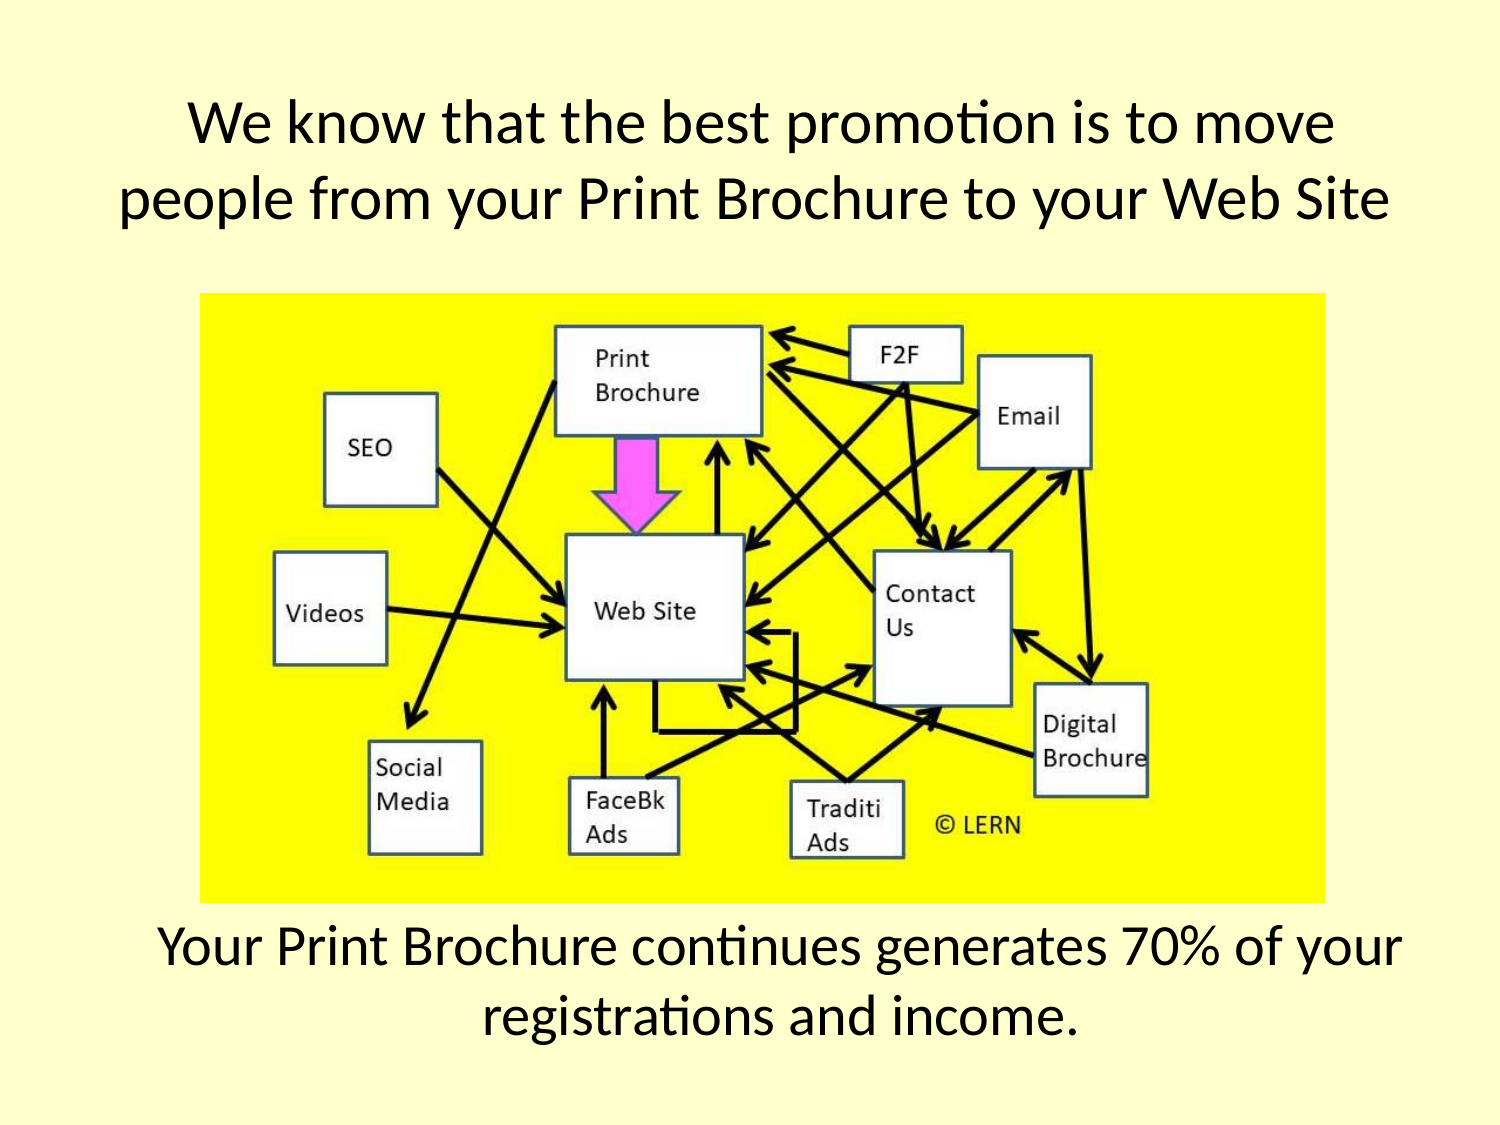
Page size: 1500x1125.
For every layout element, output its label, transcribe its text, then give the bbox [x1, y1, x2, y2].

picture [199, 293, 1326, 903]
text_box Your Print Brochure continues generates 70% of your registrations and income. [99, 899, 1463, 1055]
title We know that the best promotion is to move people from your Print Brochure to your Web Site [87, 62, 1438, 250]
